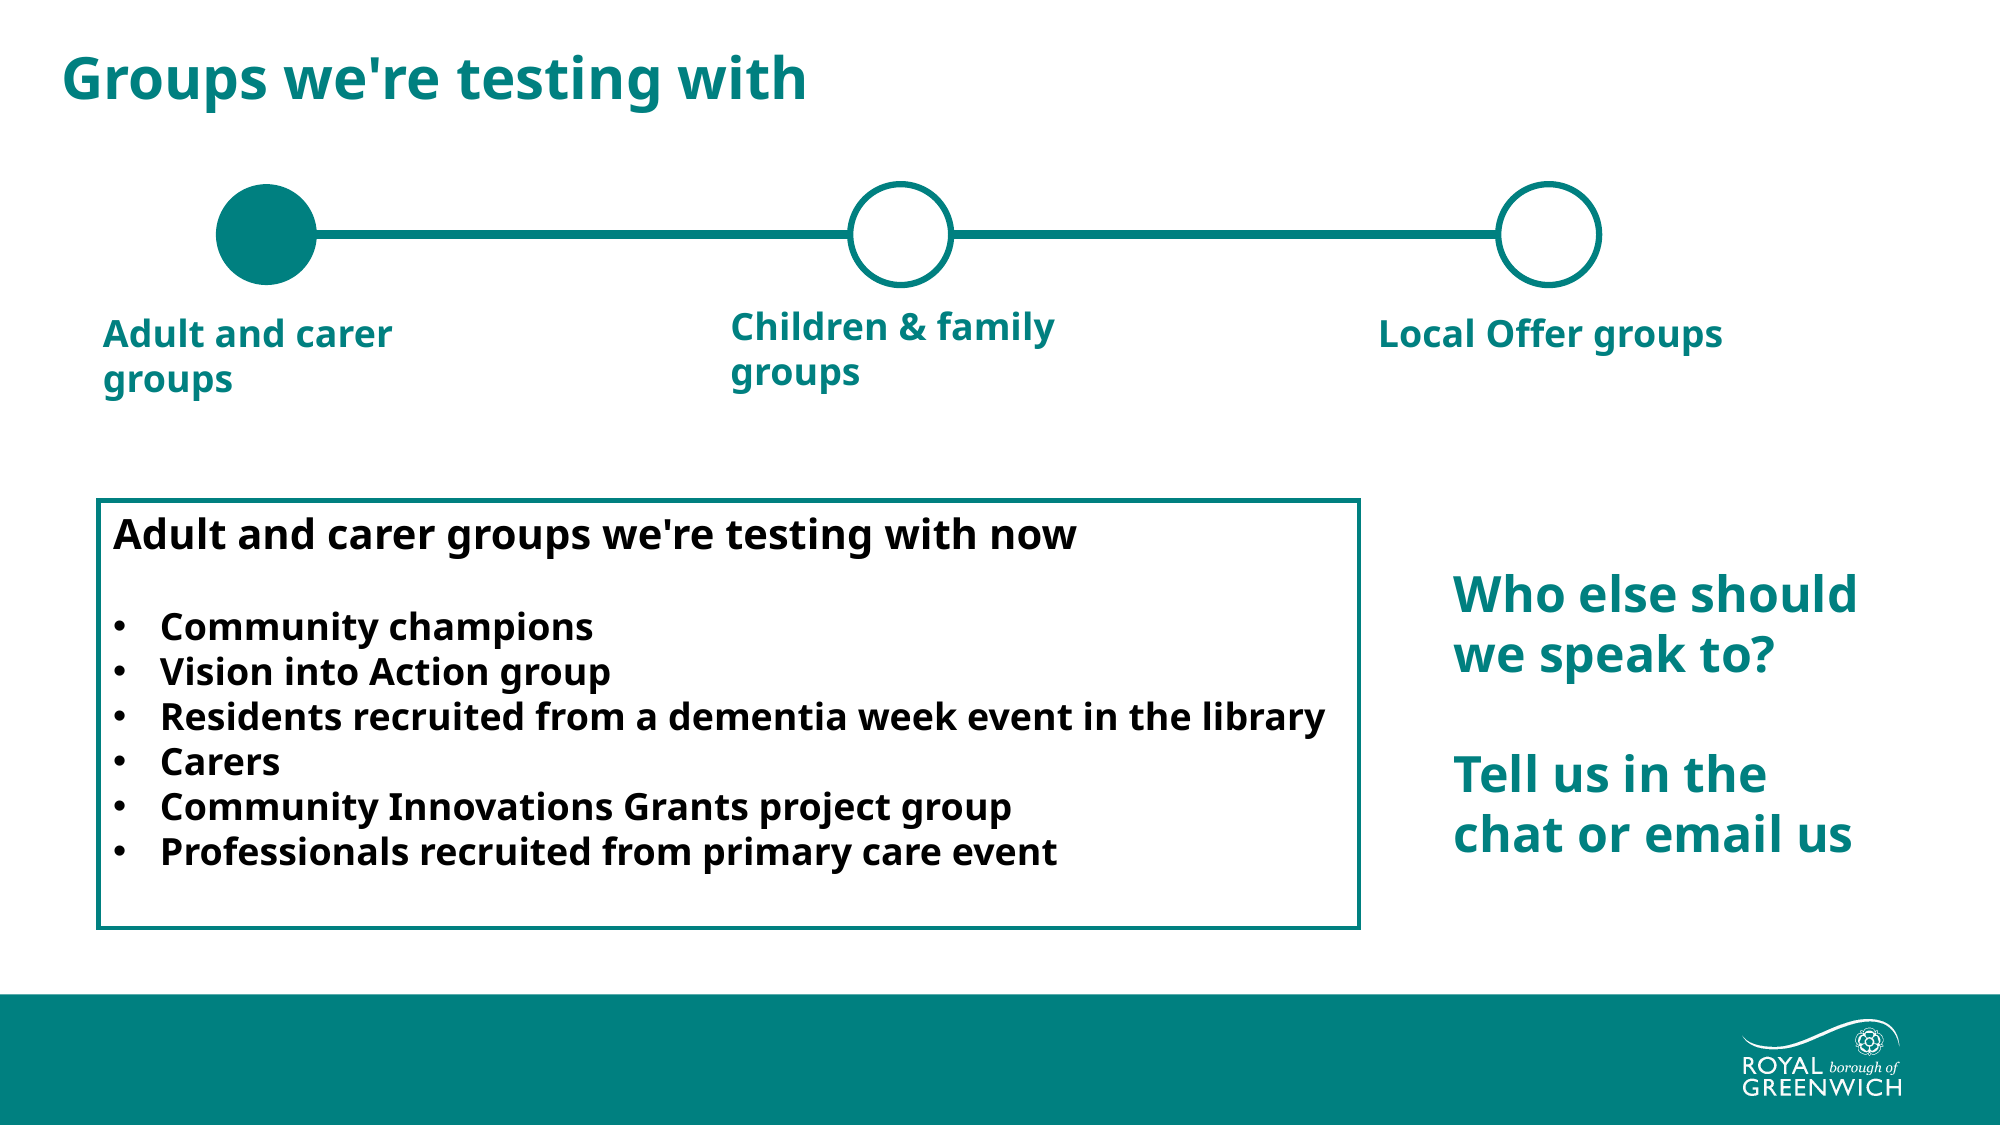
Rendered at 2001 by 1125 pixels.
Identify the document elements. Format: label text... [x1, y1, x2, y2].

text_box [0, 993, 2000, 1125]
text_box Children & family groups [715, 295, 1086, 401]
text_box [1497, 183, 1601, 287]
list [65, 138, 1829, 977]
text_box Adult and carer groups we're testing with now Community champions Vision into Action group Residents recruited from a dementia week event in the library Carers Community Innovations Grants project group Professionals recruited from primary care event [97, 499, 1360, 929]
text_box Who else should we speak to? Tell us in the chat or email us [1438, 555, 1901, 871]
picture [1741, 1018, 1970, 1097]
text_box Groups we're testing with [46, 33, 1828, 119]
text_box [849, 183, 953, 234]
text_box Local Offer groups [1362, 302, 1755, 363]
text_box [849, 235, 953, 287]
text_box Adult and carer groups [87, 302, 458, 408]
text_box [214, 183, 318, 287]
